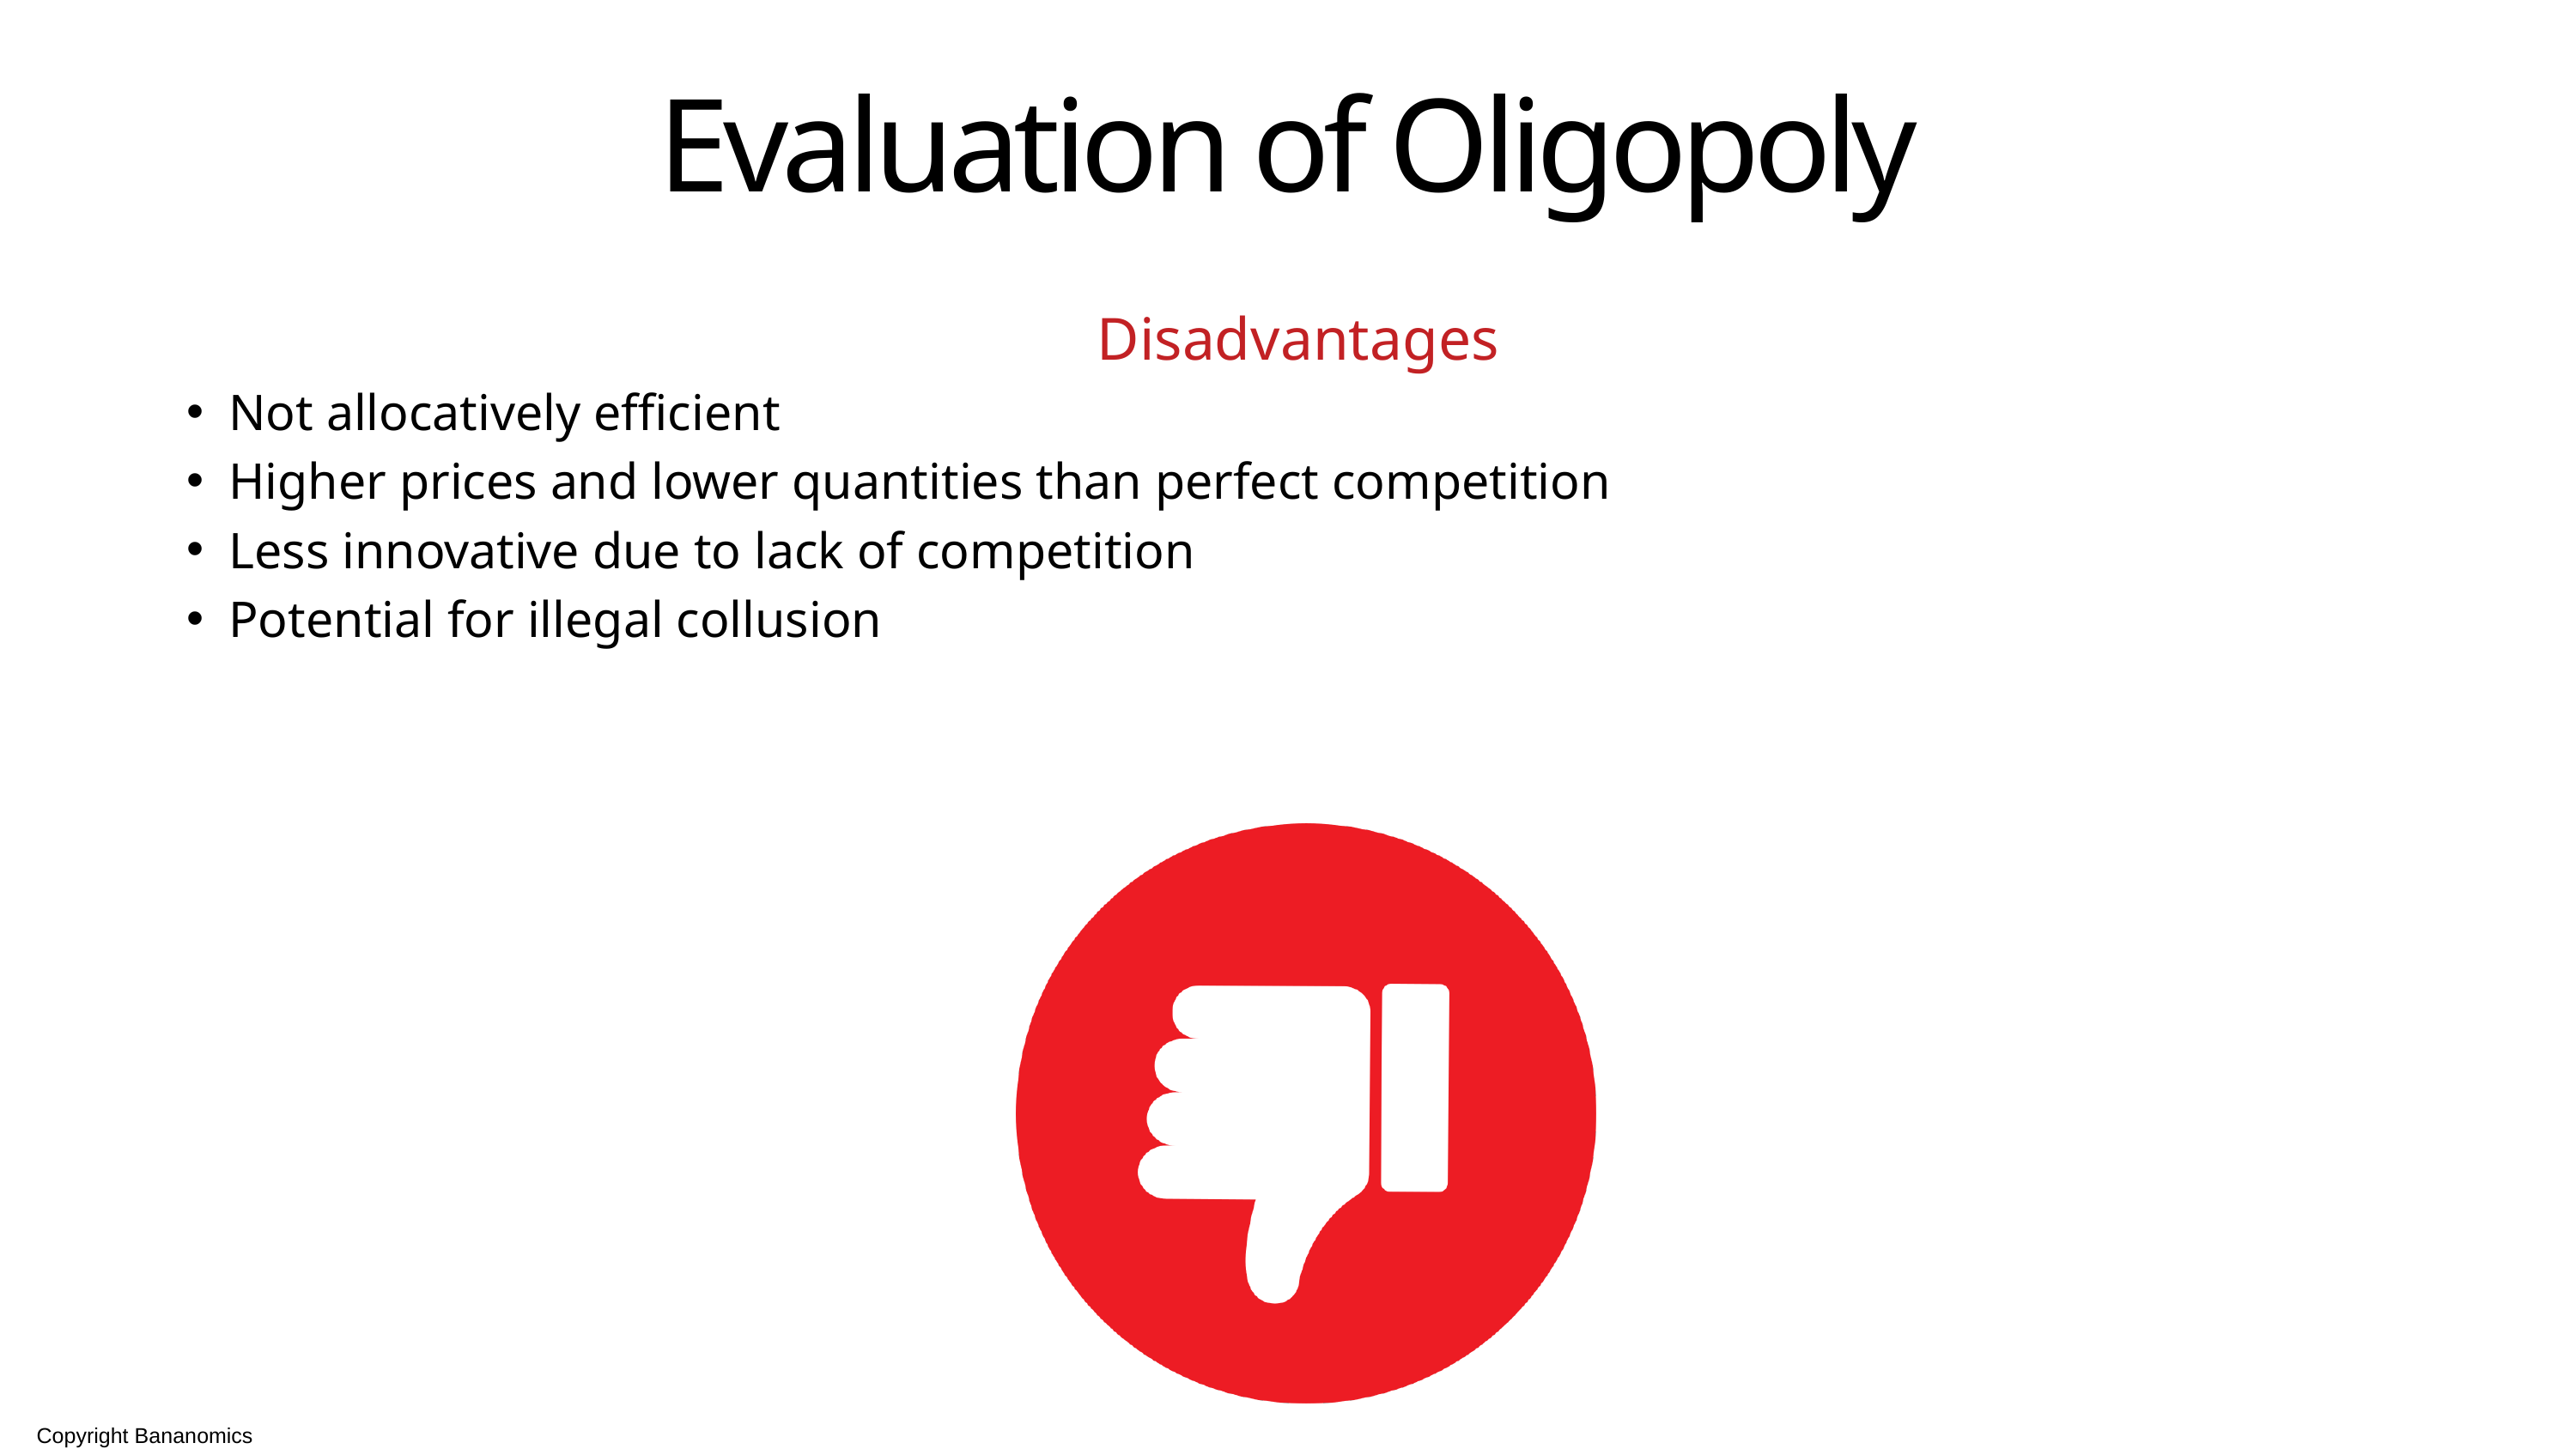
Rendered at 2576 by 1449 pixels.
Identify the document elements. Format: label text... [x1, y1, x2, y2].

picture [1015, 823, 1596, 1404]
text_box Copyright Bananomics [0, 1417, 553, 1448]
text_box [136, 76, 2440, 305]
text_box Disadvantages Not allocatively efficient Higher prices and lower quantities than perfect competition Less innovative due to lack of competition Potential for illegal collusion [144, 285, 2467, 893]
